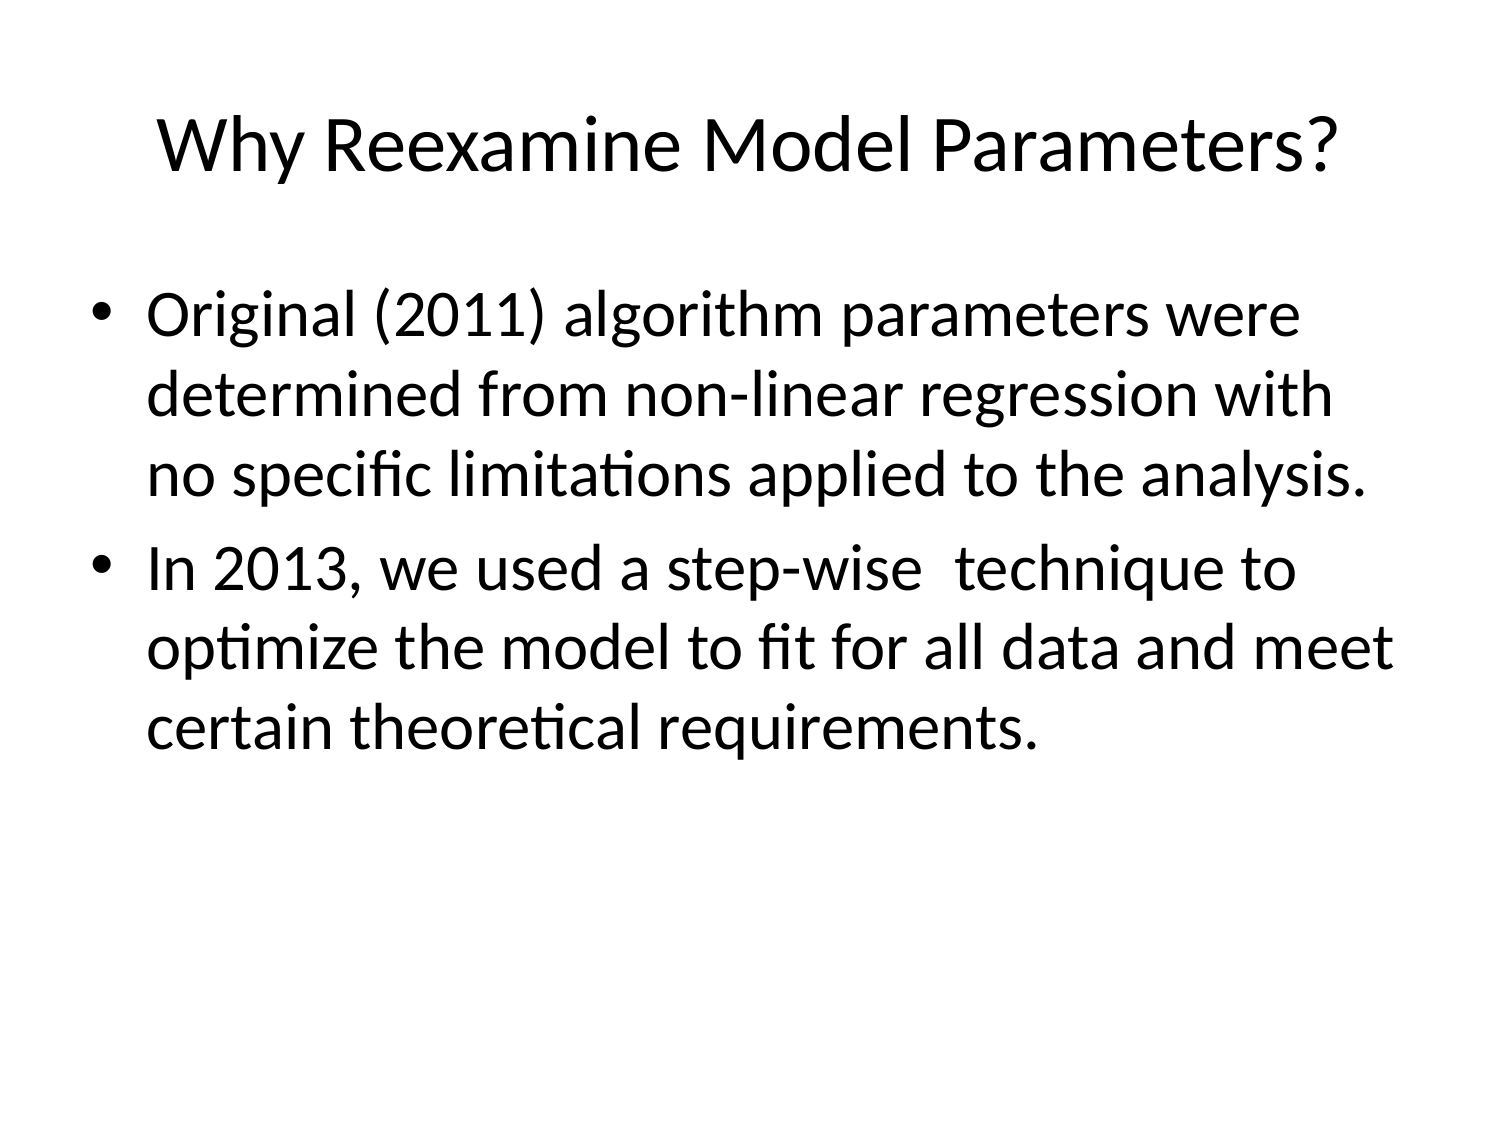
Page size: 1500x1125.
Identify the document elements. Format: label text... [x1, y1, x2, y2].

title Why Reexamine Model Parameters? [75, 45, 1425, 233]
list Original (2011) algorithm parameters were determined from non-linear regression with no specific limitations applied to the analysis. In 2013, we used a step-wise technique to optimize the model to fit for all data and meet certain theoretical requirements. [75, 262, 1425, 1005]
